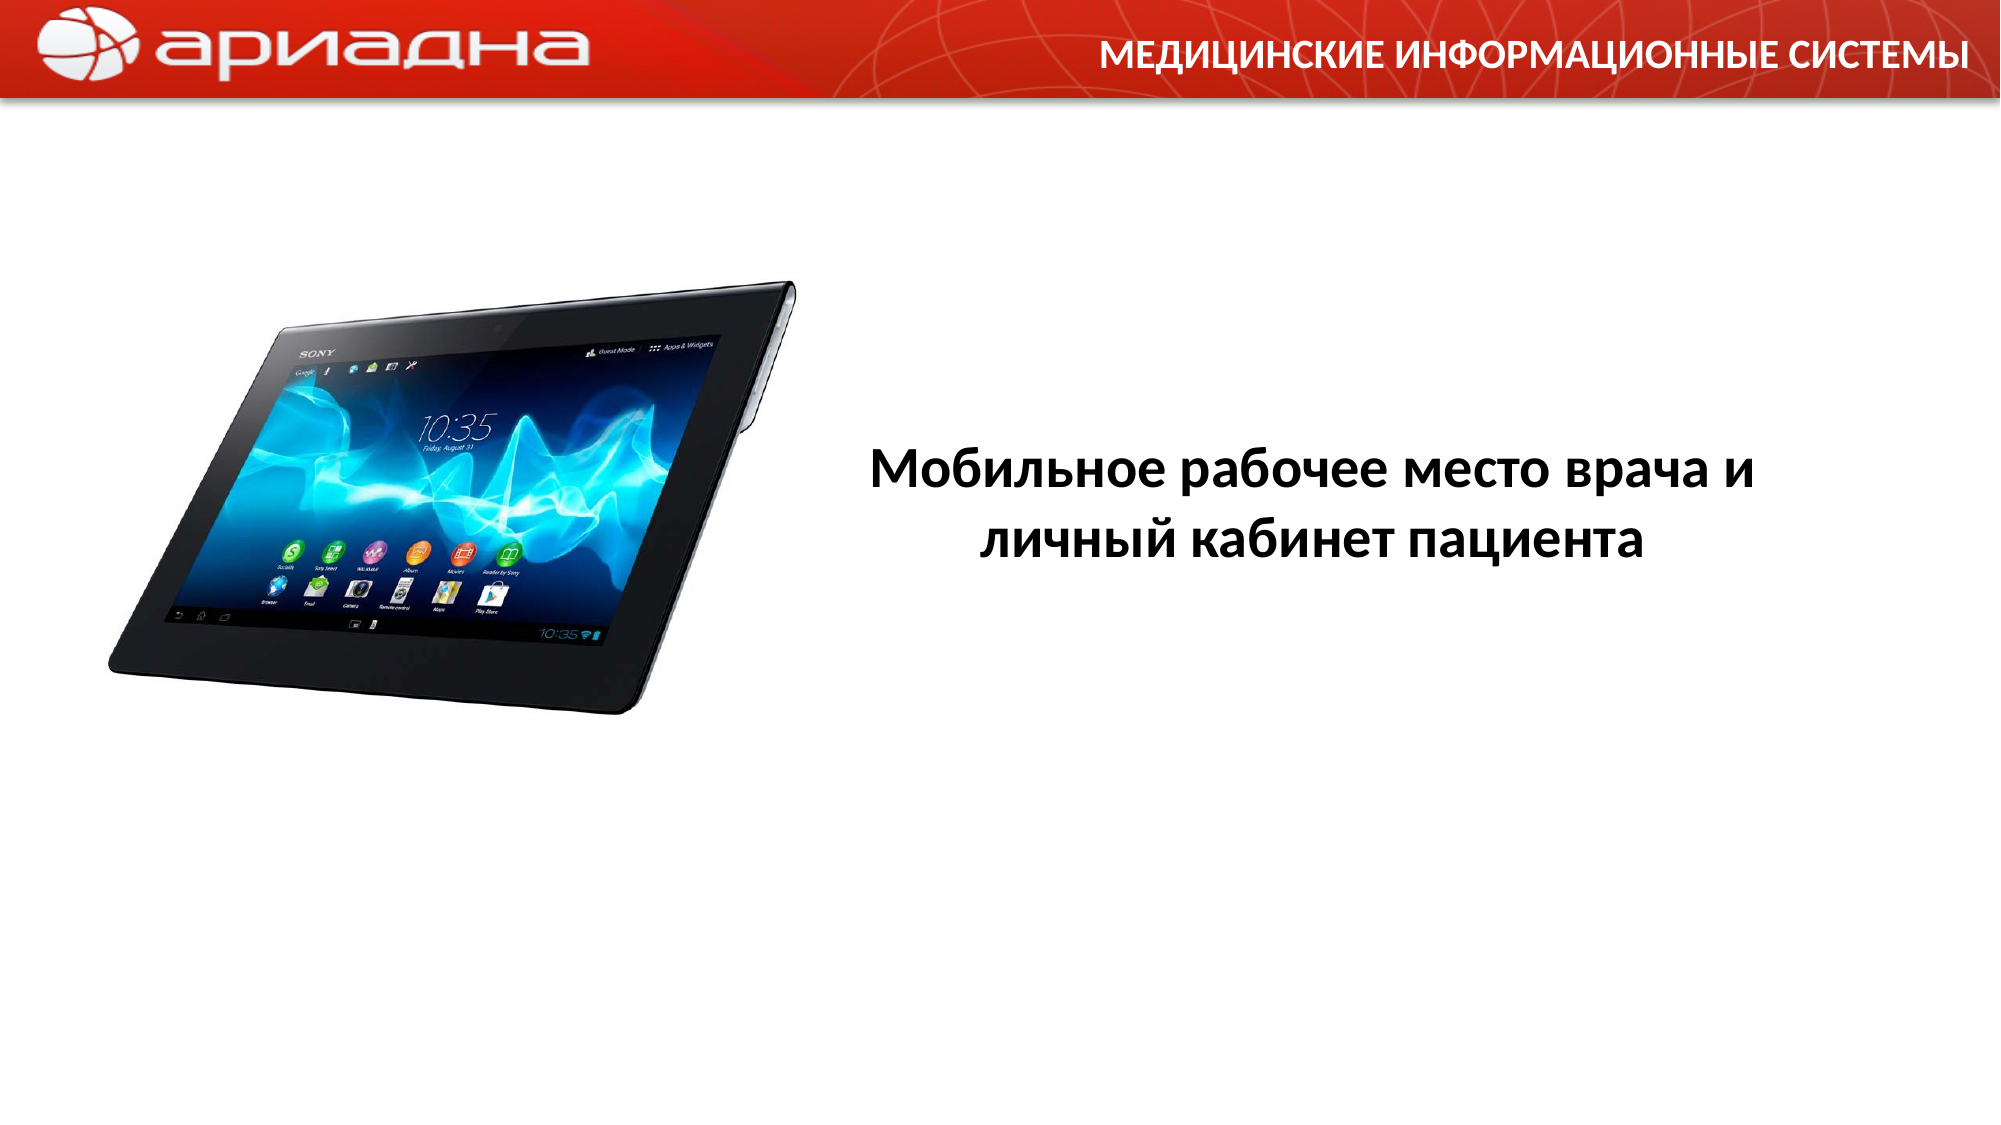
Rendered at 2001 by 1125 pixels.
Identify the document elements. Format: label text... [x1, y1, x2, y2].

picture [0, 0, 2000, 98]
picture [102, 278, 804, 722]
text_box Мобильное рабочее место врача и личный кабинет пациента [822, 421, 1804, 577]
